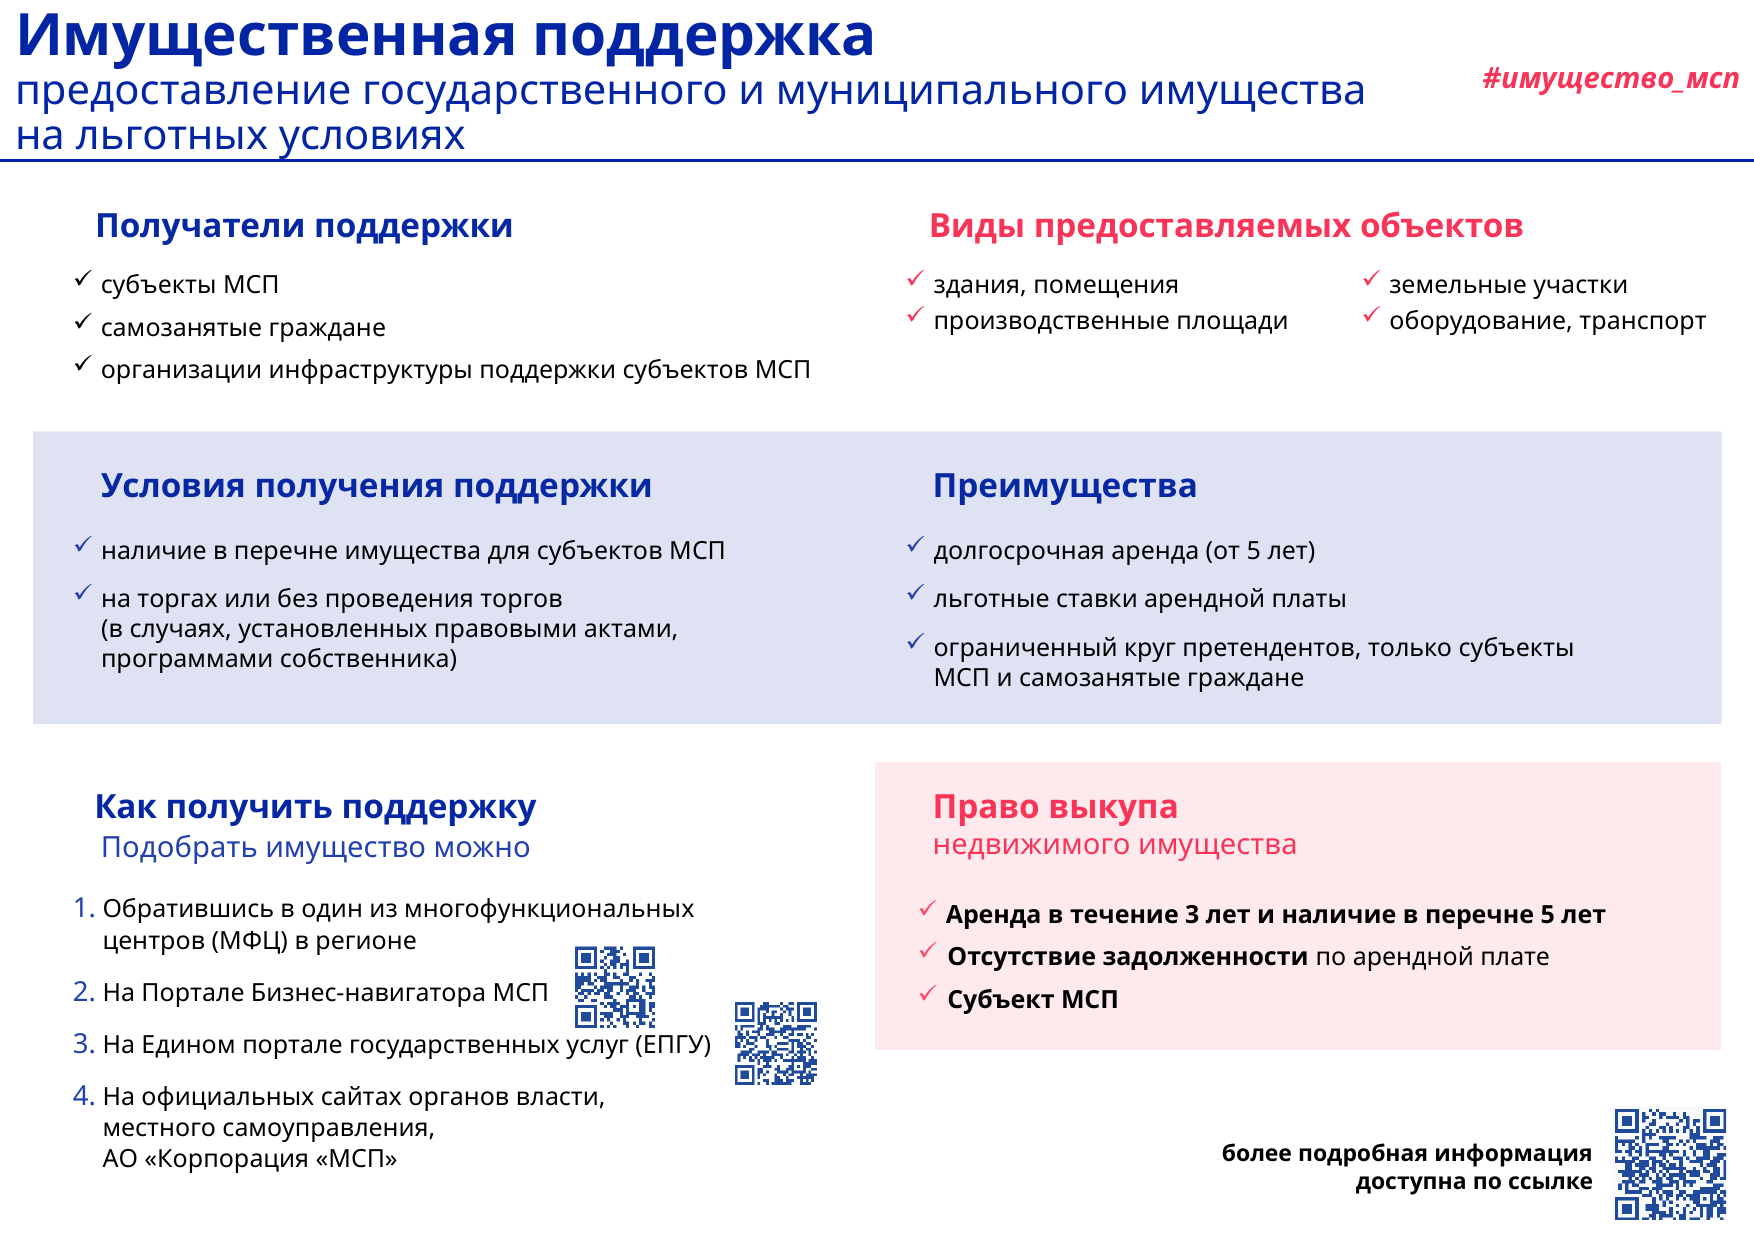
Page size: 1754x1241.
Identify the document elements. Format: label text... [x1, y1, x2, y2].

text_box долгосрочная аренда (от 5 лет) льготные ставки арендной платы ограниченный круг претендентов, только субъекты МСП и самозанятые граждане [890, 526, 1652, 699]
text_box Имущественная поддержка предоставление государственного и муниципального имущества на льготных условиях [0, 38, 1391, 125]
text_box Условия получения поддержки [86, 466, 679, 512]
picture [732, 1001, 818, 1086]
text_box Право выкупа недвижимого имущества [918, 777, 1683, 868]
text_box более подробная информация доступна по ссылке [1196, 1125, 1609, 1208]
text_box земельные участки оборудование, транспорт [1346, 261, 1754, 343]
text_box Получатели поддержки [80, 196, 538, 252]
picture [1612, 1106, 1727, 1220]
text_box [874, 761, 1722, 1051]
text_box наличие в перечне имущества для субъектов МСП на торгах или без проведения торгов (в случаях, установленных правовыми актами, программами собственника) [58, 526, 769, 681]
text_box здания, помещения производственные площади [890, 261, 1309, 343]
picture [571, 942, 658, 1030]
text_box субъекты МСП самозанятые граждане организации инфраструктуры поддержки субъектов МСП [58, 261, 900, 391]
text_box Подобрать имущество можно [86, 829, 798, 871]
text_box Как получить поддержку [79, 777, 561, 833]
text_box Обратившись в один из многофункциональных центров (МФЦ) в регионе На Портале Бизнес-навигатора МСП На Едином портале государственных услуг (ЕПГУ) На официальных сайтах органов власти, местного самоуправления, АО «Корпорация «МСП» [58, 884, 770, 1181]
text_box Аренда в течение 3 лет и наличие в перечне 5 лет Отсутствие задолженности по арендной плате Субъект МСП [902, 890, 1666, 1021]
text_box [32, 430, 1723, 725]
text_box Преимущества [918, 466, 1511, 512]
text_box Виды предоставляемых объектов [914, 196, 1548, 252]
text_box #имущество_мсп [1437, 59, 1754, 101]
